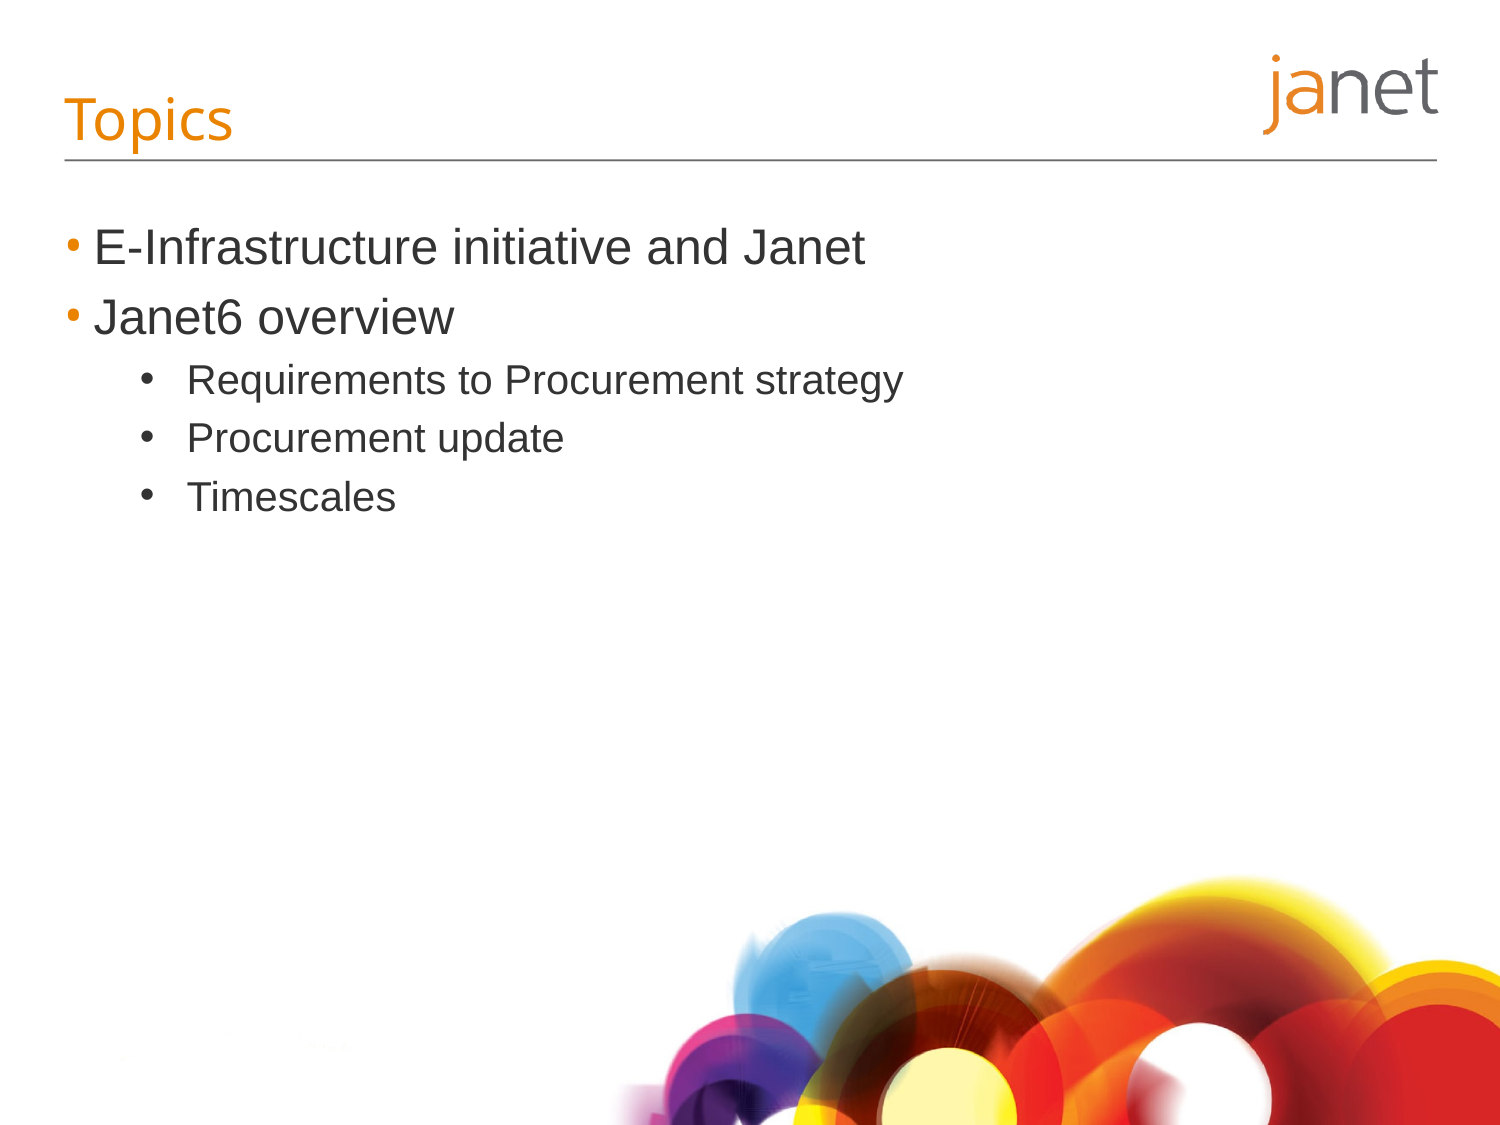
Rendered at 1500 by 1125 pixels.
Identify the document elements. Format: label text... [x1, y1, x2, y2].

picture [0, 0, 1500, 1125]
list E-Infrastructure initiative and Janet Janet6 overview Requirements to Procurement strategy Procurement update Timescales [64, 214, 1436, 879]
title Topics [64, 45, 1055, 153]
